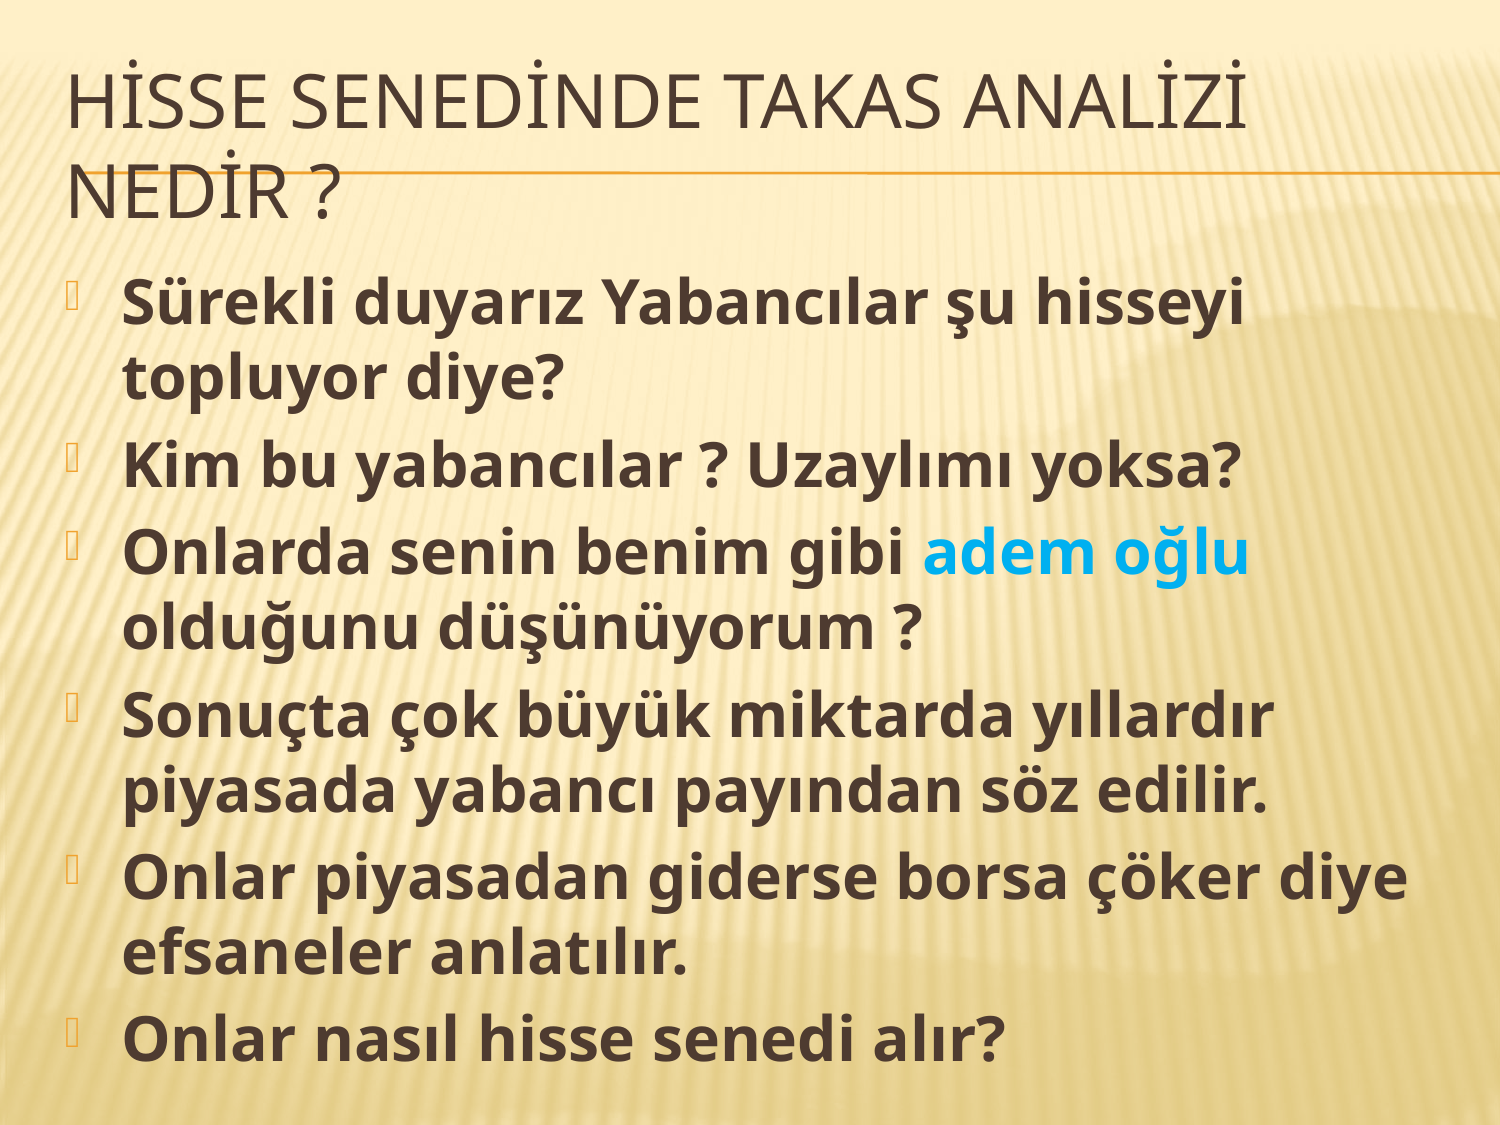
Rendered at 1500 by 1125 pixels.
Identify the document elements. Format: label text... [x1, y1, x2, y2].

list Sürekli duyarız Yabancılar şu hisseyi topluyor diye? Kim bu yabancılar ? Uzaylımı yoksa? Onlarda senin benim gibi adem oğlu olduğunu düşünüyorum ? Sonuçta çok büyük miktarda yıllardır piyasada yabancı payından söz edilir. Onlar piyasadan giderse borsa çöker diye efsaneler anlatılır. Onlar nasıl hisse senedi alır? [50, 254, 1475, 998]
title Hisse senedinde takas analizi nedir ? [50, 75, 1475, 213]
